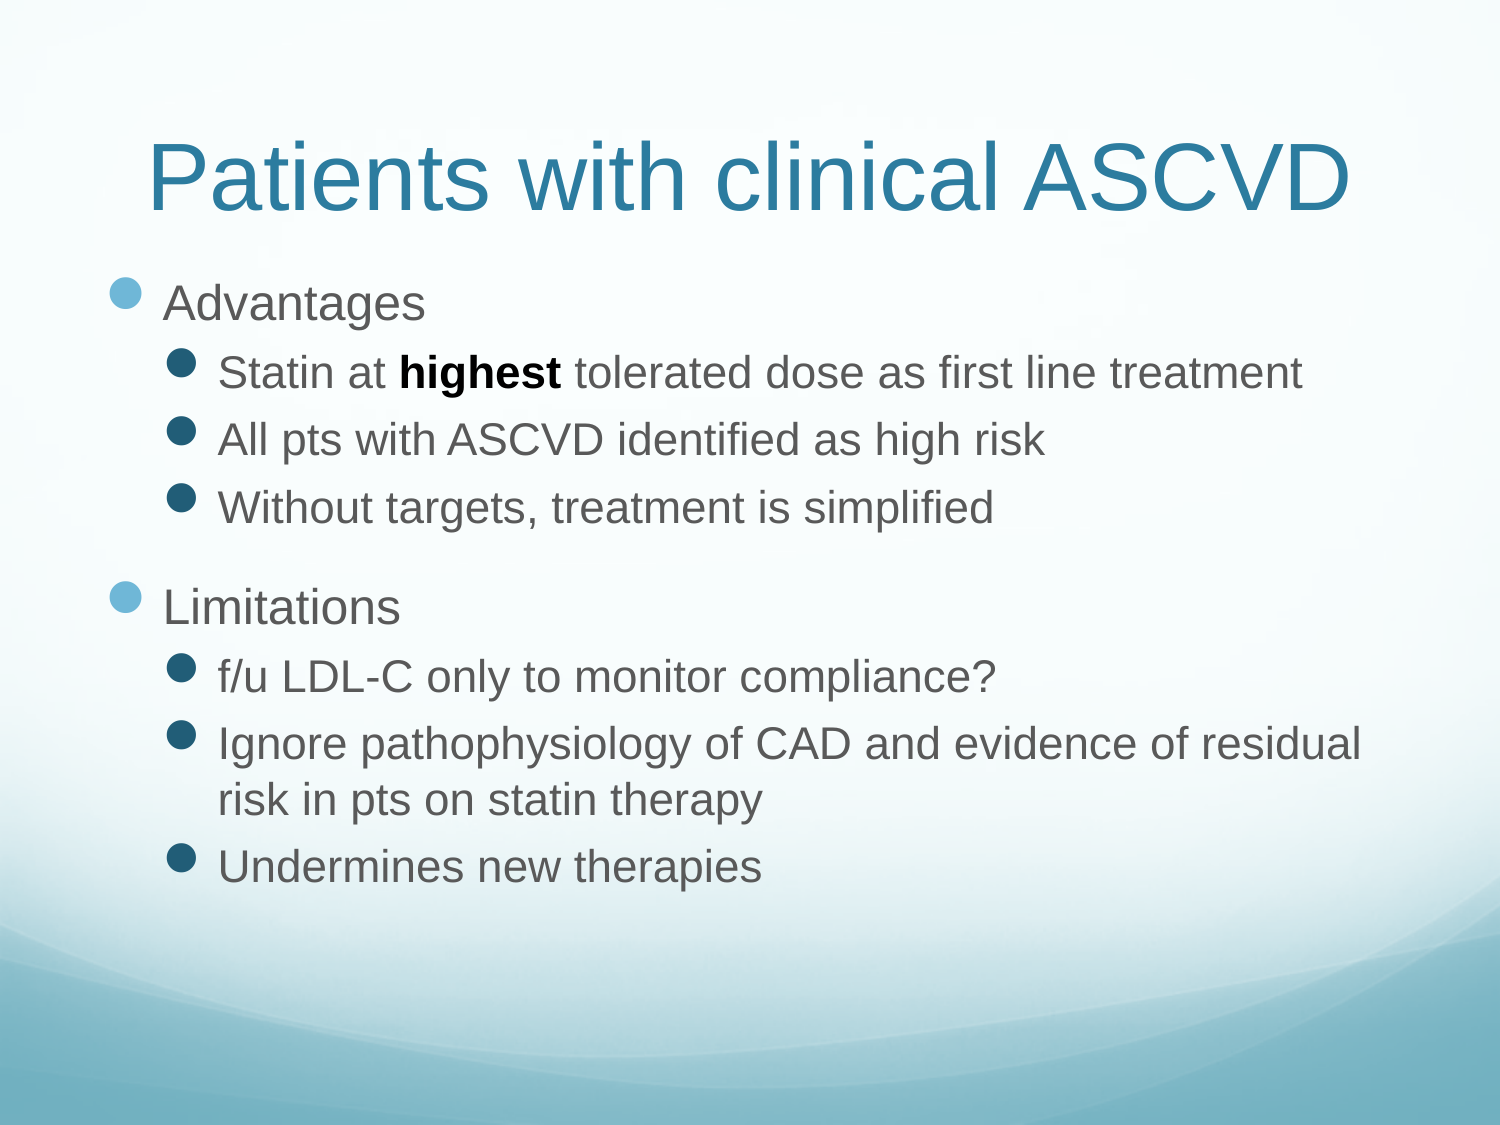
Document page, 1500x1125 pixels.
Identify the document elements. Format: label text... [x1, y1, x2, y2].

list Advantages Statin at highest tolerated dose as first line treatment All pts with ASCVD identified as high risk Without targets, treatment is simplified Limitations f/u LDL-C only to monitor compliance? Ignore pathophysiology of CAD and evidence of residual risk in pts on statin therapy Undermines new therapies [90, 262, 1410, 990]
title Patients with clinical ASCVD [90, 17, 1410, 237]
